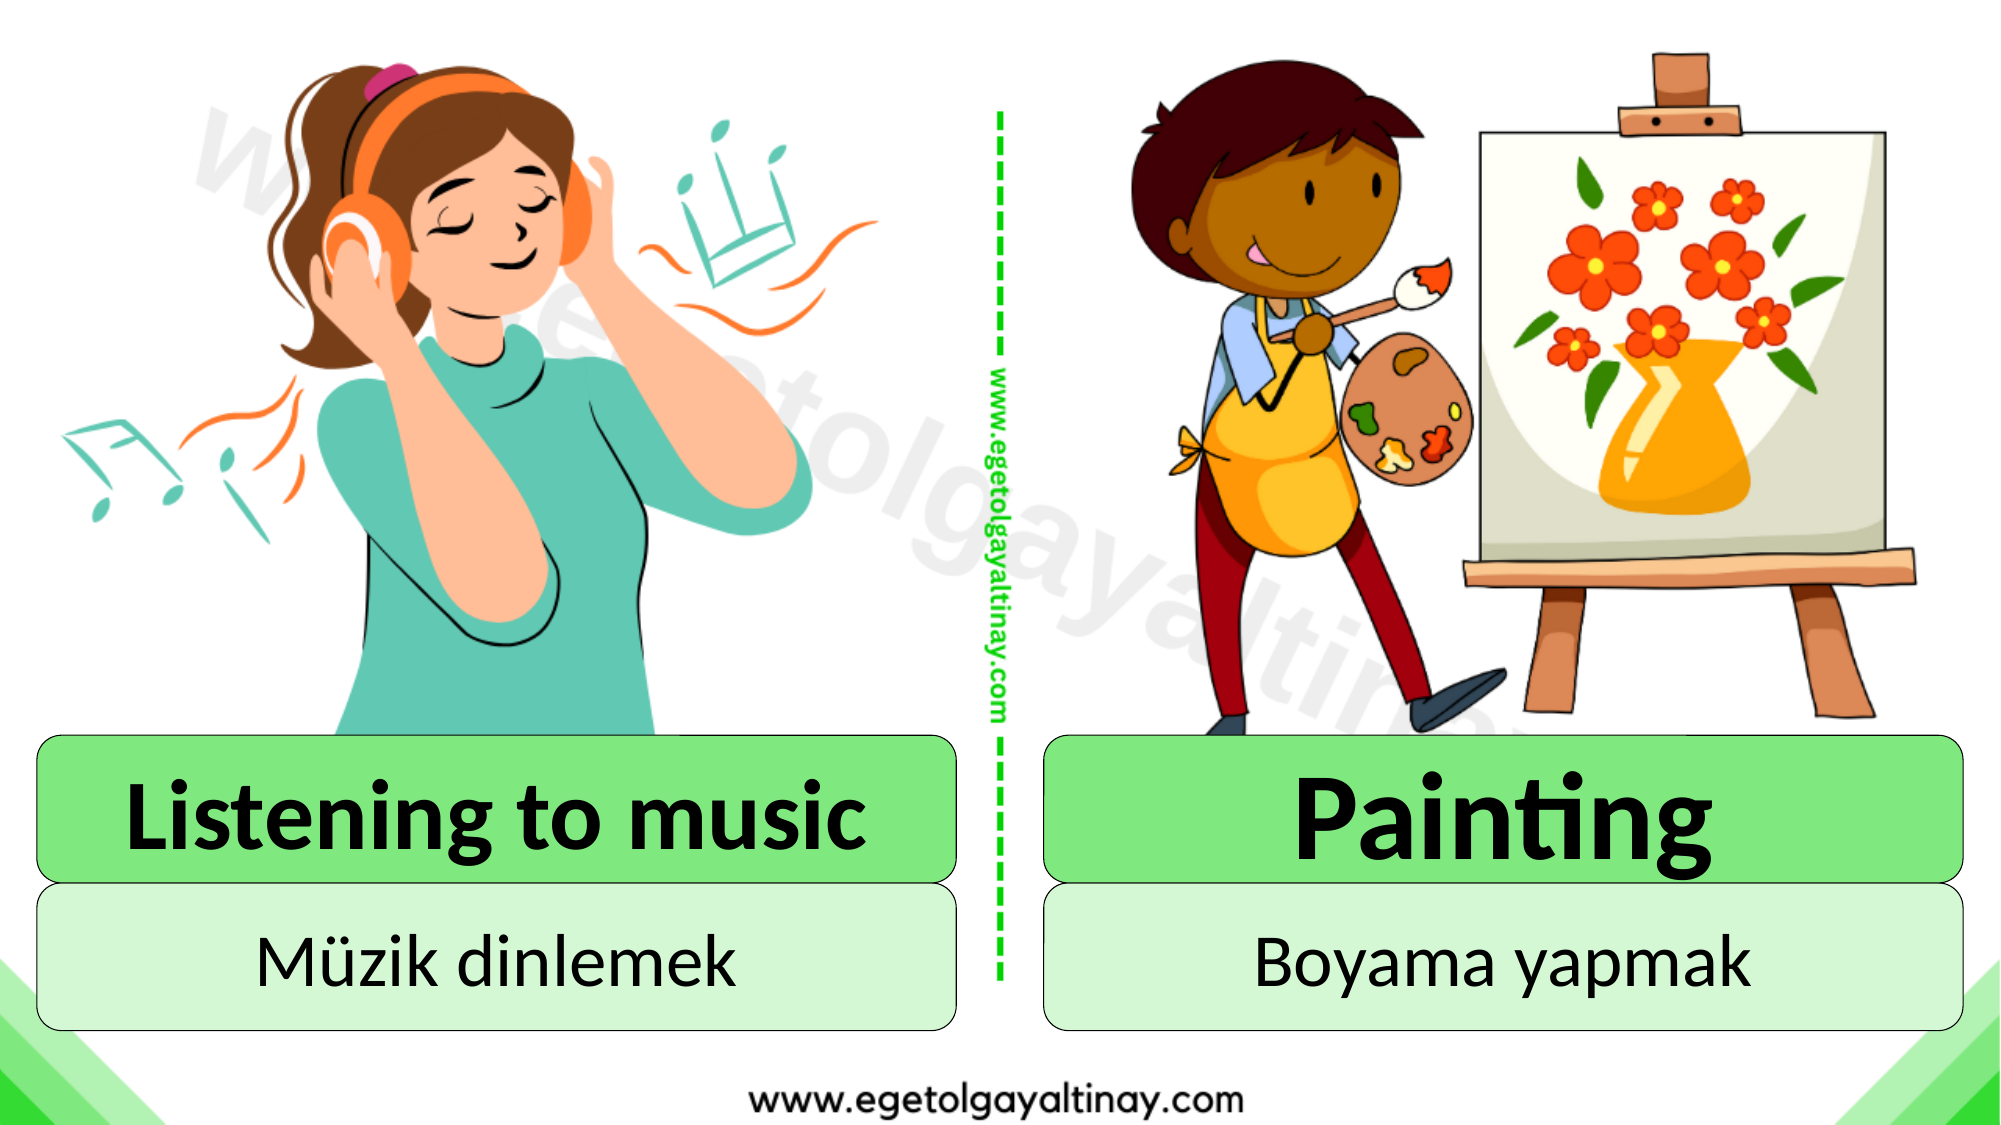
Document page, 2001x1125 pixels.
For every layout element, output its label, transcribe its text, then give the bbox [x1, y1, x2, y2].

text_box Müzik dinlemek [36, 883, 957, 1032]
text_box Boyama yapmak [1043, 883, 1964, 1032]
text_box Listening to music [36, 734, 957, 884]
picture [0, 0, 2001, 1125]
text_box Painting [1043, 734, 1964, 884]
